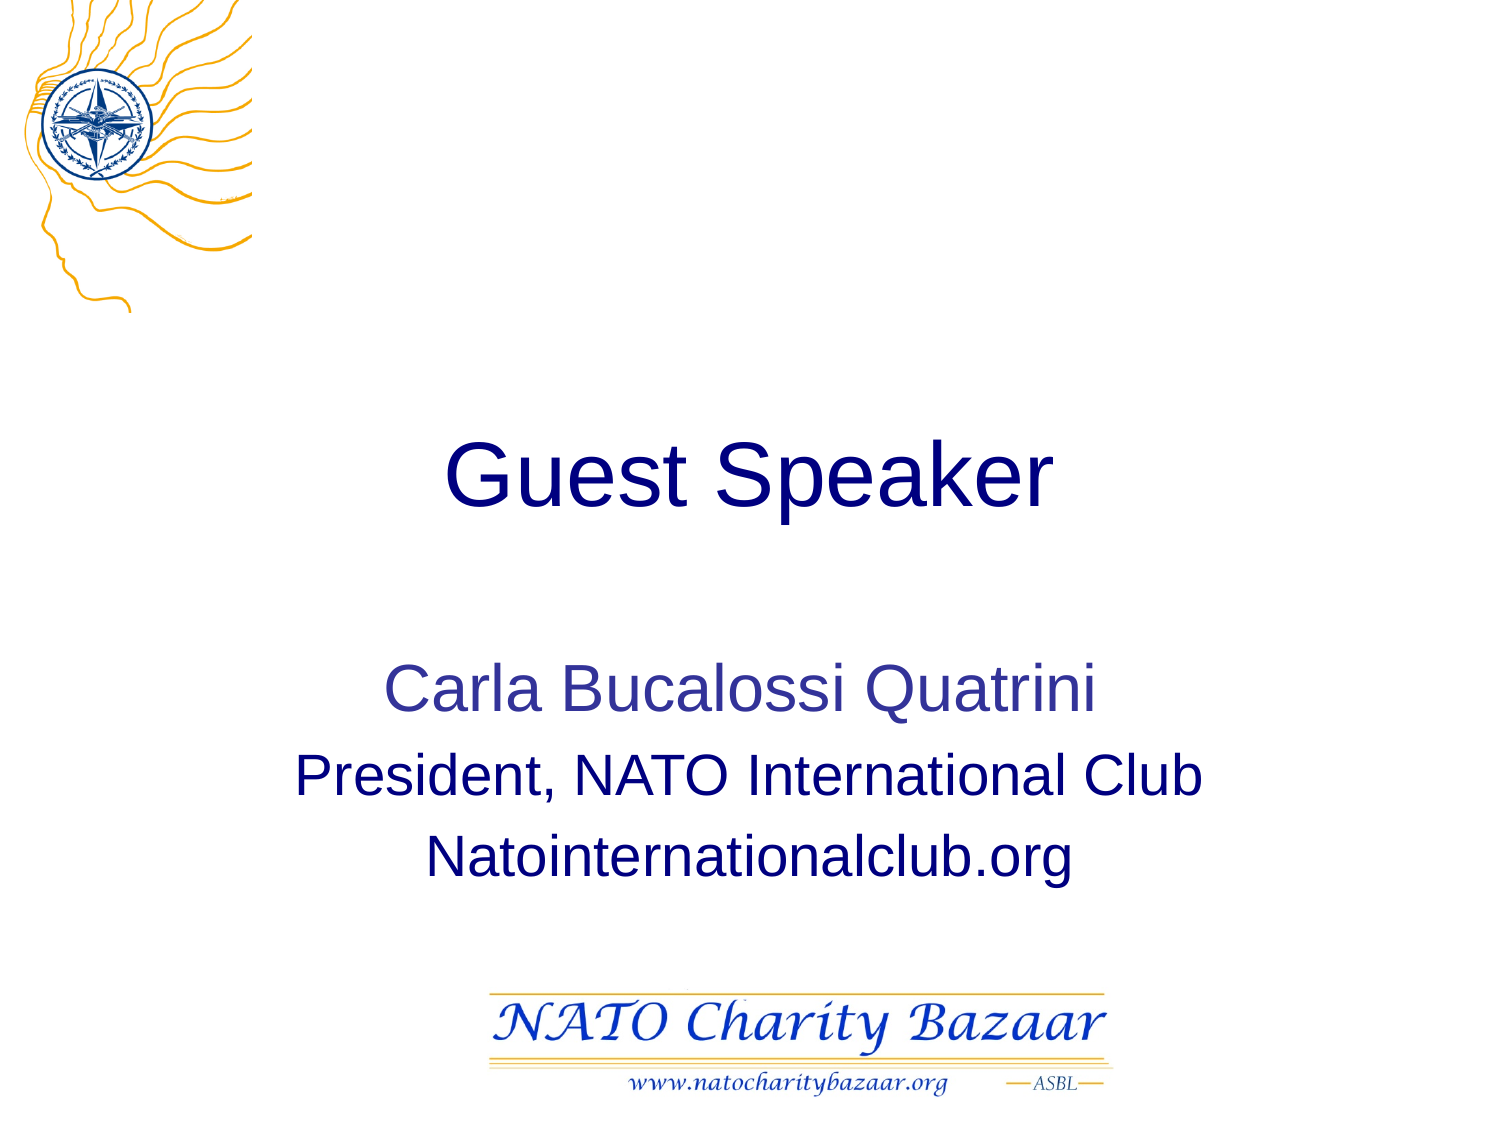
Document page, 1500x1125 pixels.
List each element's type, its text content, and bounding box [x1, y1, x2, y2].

picture [24, 0, 252, 313]
picture [487, 987, 1114, 1100]
subtitle Carla Bucalossi Quatrini President, NATO International Club Natointernationalclub.org [224, 637, 1276, 926]
title Guest Speaker [112, 349, 1388, 591]
